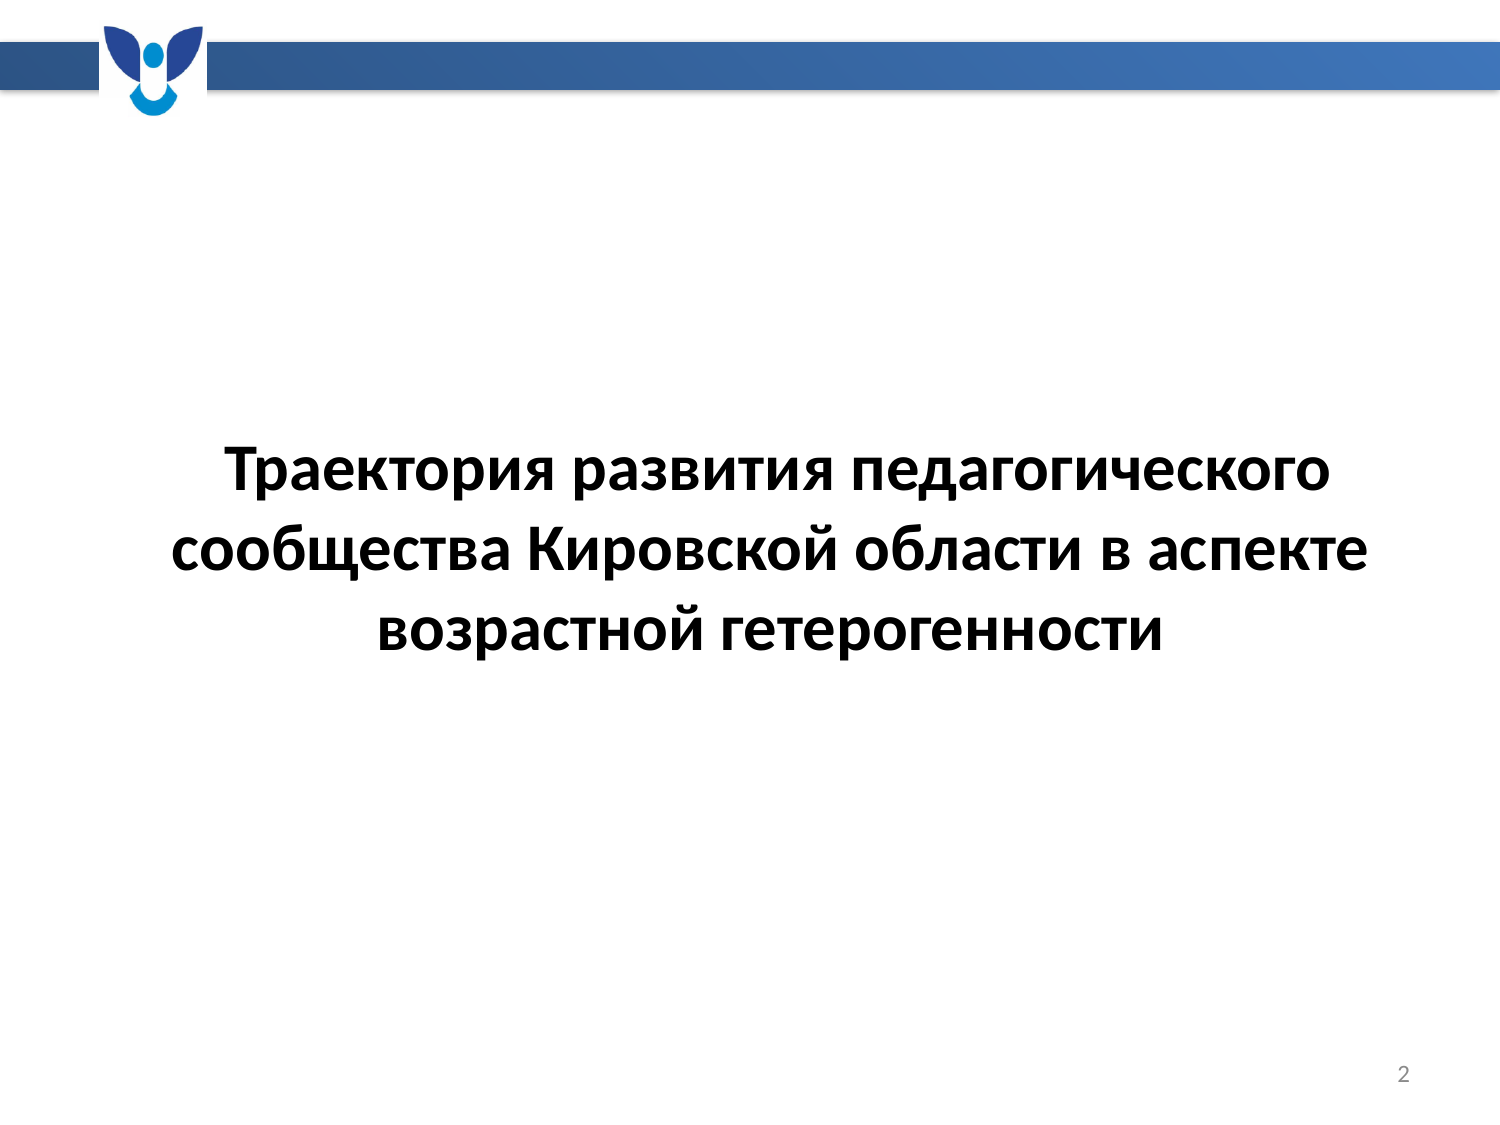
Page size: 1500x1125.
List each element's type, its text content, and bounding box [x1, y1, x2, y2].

text_box Траектория развития педагогического сообщества Кировской области в аспекте возрастной гетерогенности [102, 336, 1439, 672]
picture [99, 20, 207, 120]
text_box [0, 41, 94, 91]
slide_number 2 [1074, 1042, 1425, 1103]
text_box [211, 41, 1500, 91]
